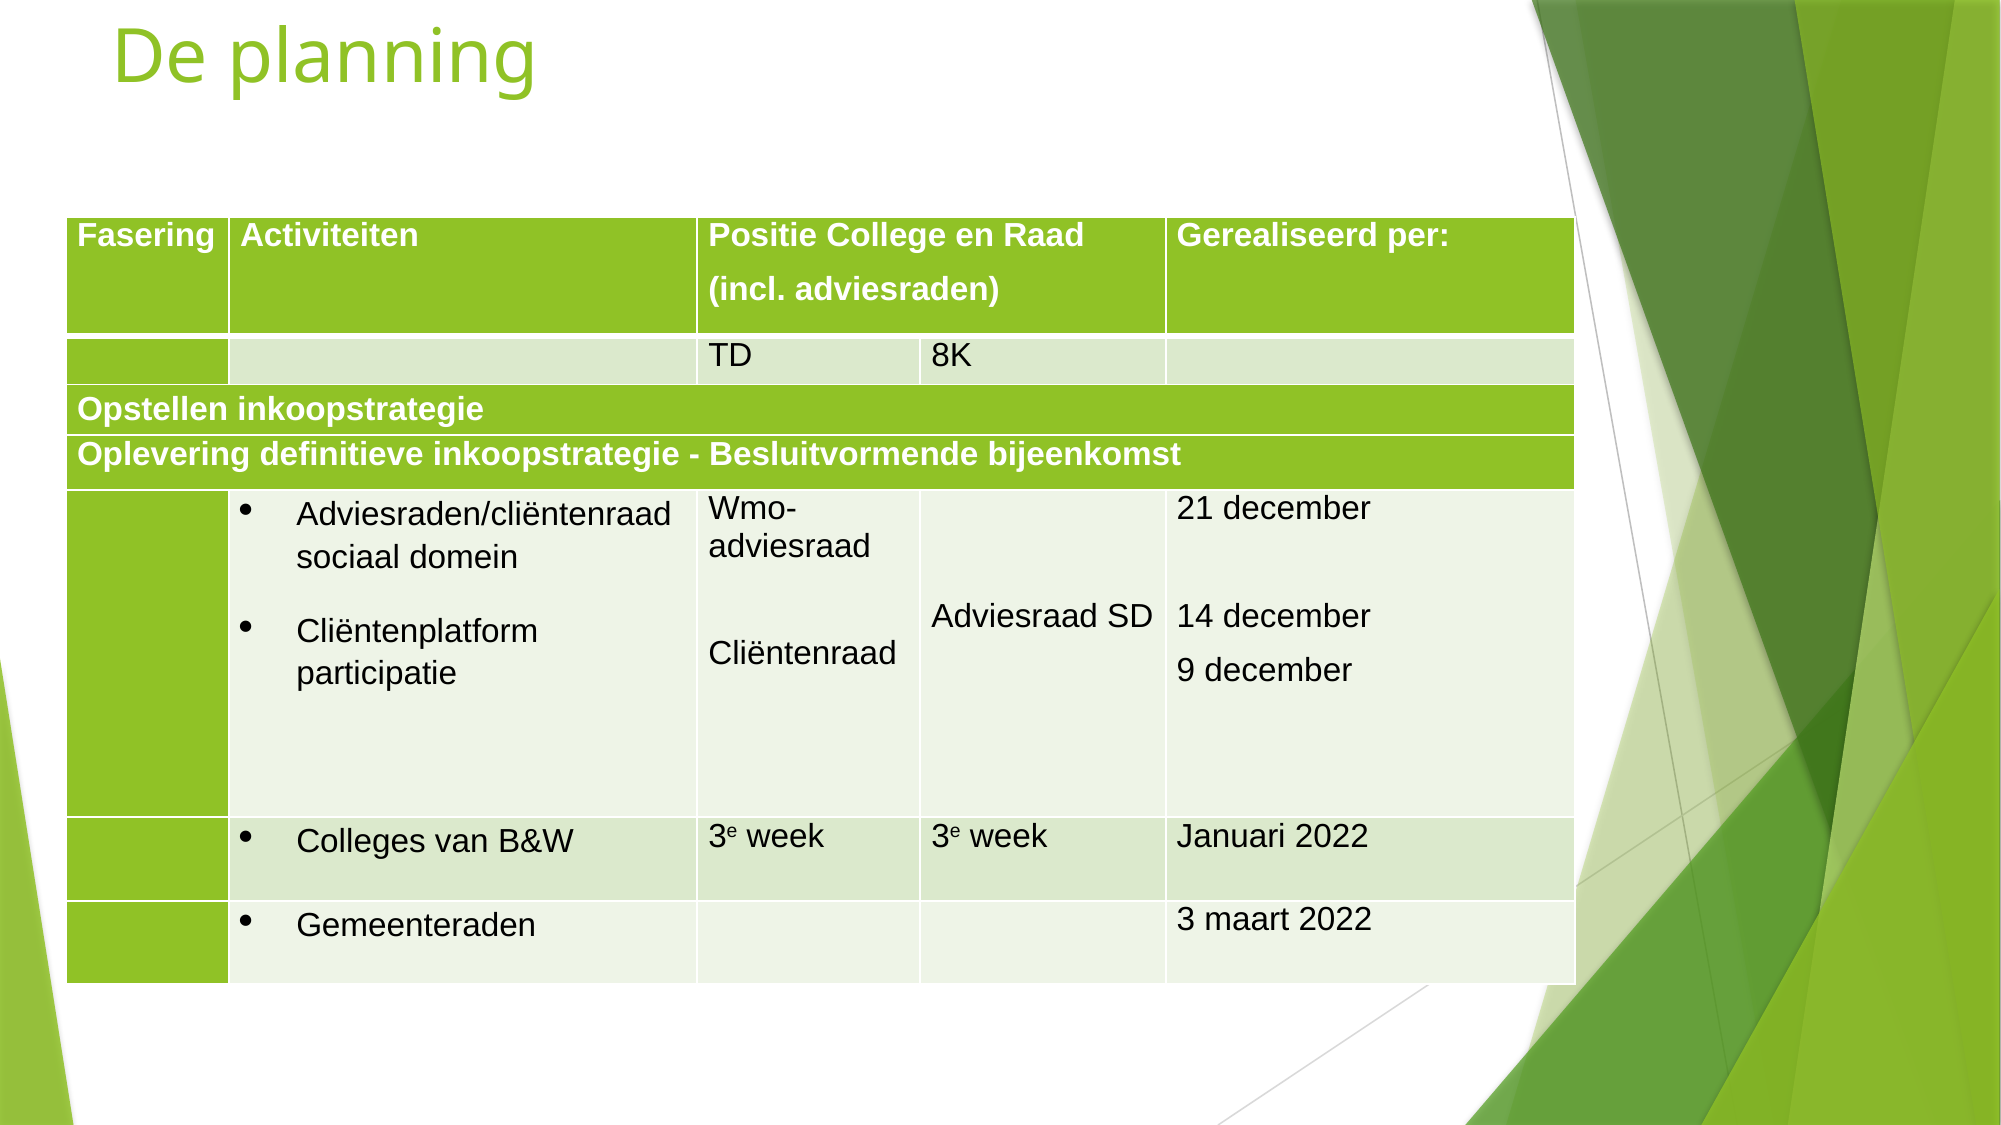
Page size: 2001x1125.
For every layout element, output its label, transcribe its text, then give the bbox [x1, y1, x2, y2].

table_cell [67, 818, 228, 900]
table_cell [230, 339, 696, 384]
table_cell Adviesraad SD [921, 491, 1165, 816]
table_header Fasering [67, 218, 228, 333]
table_cell Opstellen inkoopstrategie [67, 385, 1574, 434]
table_cell 8K [921, 339, 1165, 384]
table_cell [921, 902, 1165, 983]
table_cell [67, 339, 228, 384]
table_cell 3 maart 2022 [1167, 902, 1574, 983]
table_header Gerealiseerd per: [1167, 218, 1574, 333]
title De planning [96, 0, 1507, 216]
table_cell [698, 902, 919, 983]
table_cell Oplevering definitieve inkoopstrategie - Besluitvormende bijeenkomst [67, 436, 1574, 489]
table_cell [1167, 339, 1574, 384]
table_cell Colleges van B&W [230, 818, 696, 900]
table_cell 21 december 14 december 9 december [1167, 491, 1574, 816]
table_cell Adviesraden/cliëntenraad sociaal domein Cliëntenplatform participatie [230, 491, 696, 816]
table_header Activiteiten [230, 218, 696, 333]
table_cell Wmo-adviesraad Cliëntenraad [698, 491, 919, 816]
table_cell Gemeenteraden [230, 902, 696, 983]
table_cell [67, 491, 228, 816]
table_cell [67, 902, 228, 983]
table_cell 3e week [698, 818, 919, 900]
table_cell 3e week [921, 818, 1165, 900]
table_cell Januari 2022 [1167, 818, 1574, 900]
table_header Positie College en Raad (incl. adviesraden) [698, 218, 1165, 333]
table_cell TD [698, 339, 919, 384]
